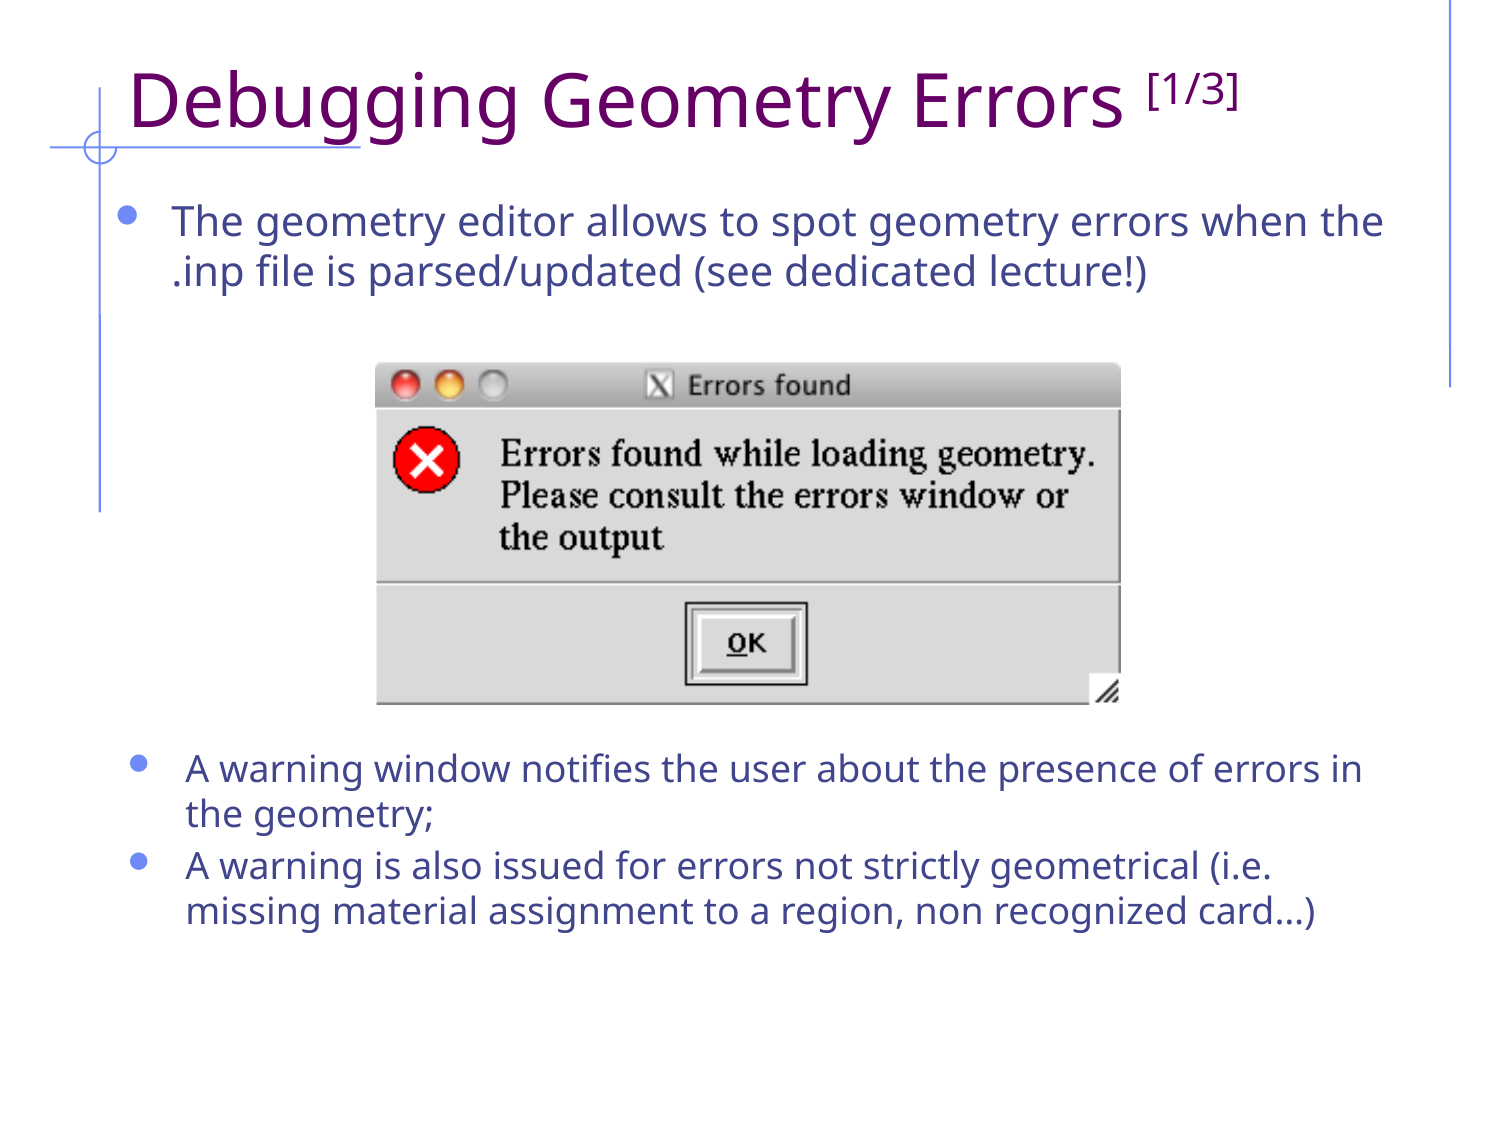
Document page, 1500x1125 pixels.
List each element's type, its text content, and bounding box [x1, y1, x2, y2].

text_box A warning window notifies the user about the presence of errors in the geometry; A warning is also issued for errors not strictly geometrical (i.e. missing material assignment to a region, non recognized card…) [112, 737, 1400, 988]
list The geometry editor allows to spot geometry errors when the .inp file is parsed/updated (see dedicated lecture!) [99, 187, 1401, 401]
title Debugging Geometry Errors [1/3] [112, 49, 1388, 151]
picture [374, 362, 1122, 705]
